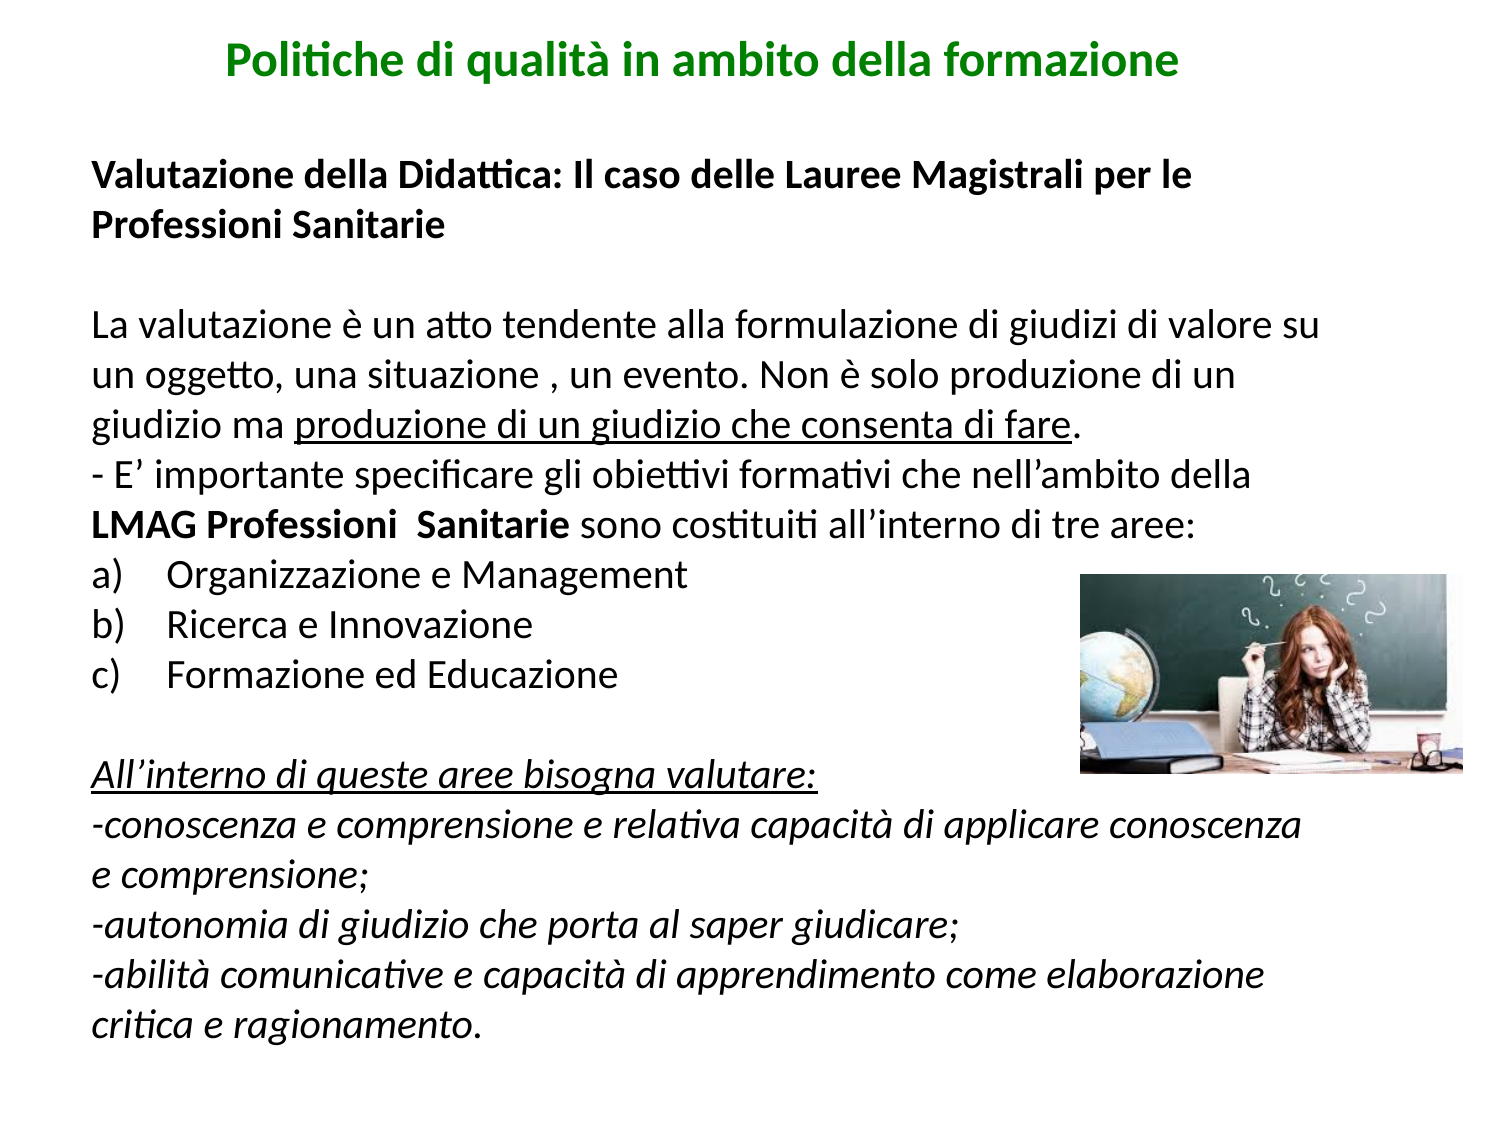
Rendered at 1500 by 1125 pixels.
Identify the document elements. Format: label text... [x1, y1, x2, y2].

picture [1080, 574, 1463, 775]
text_box Politiche di qualità in ambito della formazione Valutazione della Didattica: Il caso delle Lauree Magistrali per le Professioni Sanitarie La valutazione è un atto tendente alla formulazione di giudizi di valore su un oggetto, una situazione , un evento. Non è solo produzione di un giudizio ma produzione di un giudizio che consenta di fare. - E’ importante specificare gli obiettivi formativi che nell’ambito della LMAG Professioni Sanitarie sono costituiti all’interno di tre aree: Organizzazione e Management Ricerca e Innovazione Formazione ed Educazione All’interno di queste aree bisogna valutare: -conoscenza e comprensione e relativa capacità di applicare conoscenza e comprensione; -autonomia di giudizio che porta al saper giudicare; -abilità comunicative e capacità di apprendimento come elaborazione critica e ragionamento. [76, 19, 1341, 1125]
